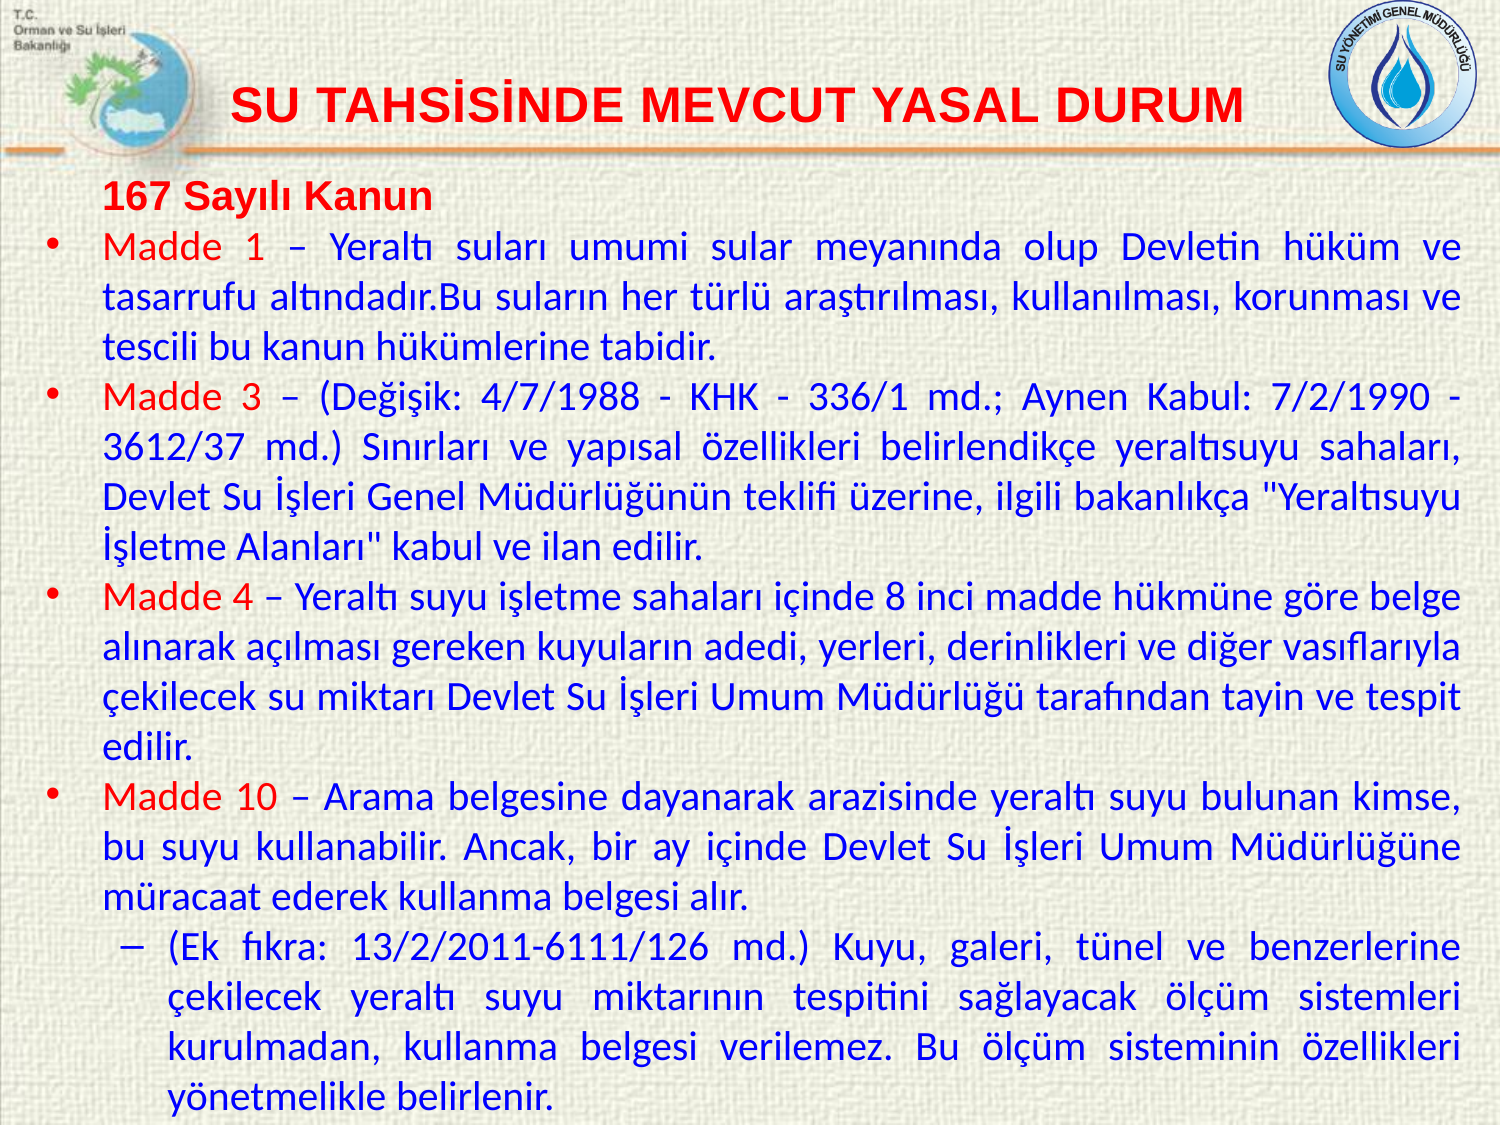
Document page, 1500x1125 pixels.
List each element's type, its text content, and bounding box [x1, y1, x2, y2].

title SU TAHSİSİNDE MEVCUT YASAL DURUM [0, 42, 1323, 103]
list 167 Sayılı Kanun Madde 1 – Yeraltı suları umumi sular meyanında olup Devletin hüküm ve tasarrufu altındadır.Bu suların her türlü araştırılması, kullanılması, korunması ve tescili bu kanun hükümlerine tabidir. Madde 3 – (Değişik: 4/7/1988 - KHK - 336/1 md.; Aynen Kabul: 7/2/1990 - 3612/37 md.) Sınırları ve yapısal özellikleri belirlendikçe yeraltısuyu sahaları, Devlet Su İşleri Genel Müdürlüğünün teklifi üzerine, ilgili bakanlıkça "Yeraltısuyu İşletme Alanları" kabul ve ilan edilir. Madde 4 – Yeraltı suyu işletme sahaları içinde 8 inci madde hükmüne göre belge alınarak açılması gereken kuyuların adedi, yerleri, derinlikleri ve diğer vasıflarıyla çekilecek su miktarı Devlet Su İşleri Umum Müdürlüğü tarafından tayin ve tespit edilir. Madde 10 – Arama belgesine dayanarak arazisinde yeraltı suyu bulunan kimse, bu suyu kullanabilir. Ancak, bir ay içinde Devlet Su İşleri Umum Müdürlüğüne müracaat ederek kullanma belgesi alır. (Ek fıkra: 13/2/2011-6111/126 md.) Kuyu, galeri, tünel ve benzerlerine çekilecek yeraltı suyu miktarının tespitini sağlayacak ölçüm sistemleri kurulmadan, kullanma belgesi verilemez. Bu ölçüm sisteminin özellikleri yönetmelikle belirlenir. [30, 160, 1478, 1125]
picture [0, 0, 1500, 1125]
